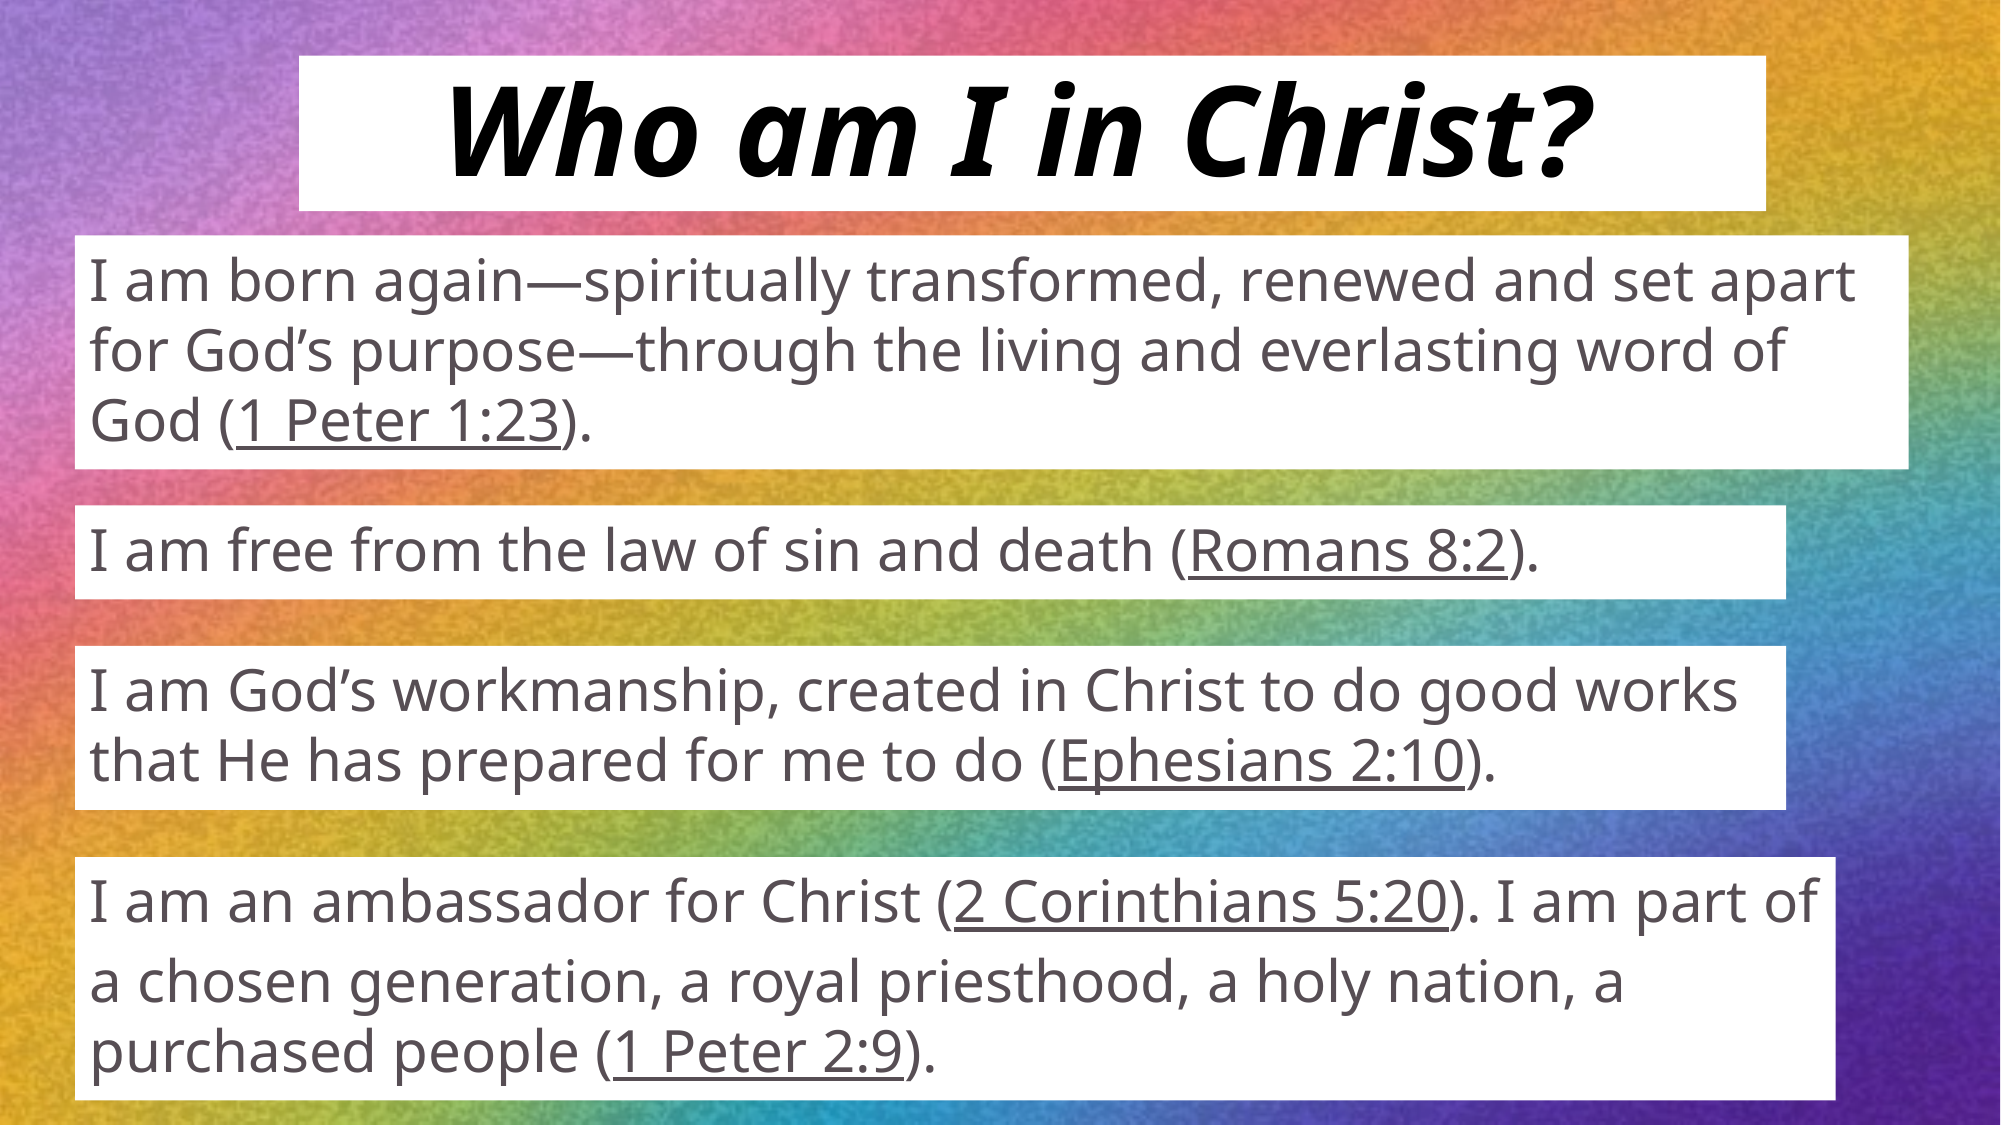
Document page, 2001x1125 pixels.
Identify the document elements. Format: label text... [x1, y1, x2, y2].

text_box I am free from the law of sin and death (Romans 8:2). [75, 505, 1787, 600]
text_box I am born again—spiritually transformed, renewed and set apart for God’s purpose—through the living and everlasting word of God (1 Peter 1:23). [74, 235, 1909, 470]
text_box I am an ambassador for Christ (2 Corinthians 5:20). I am part of a chosen generation, a royal priesthood, a holy nation, a purchased people (1 Peter 2:9). [75, 857, 1836, 1101]
title Who am I in Christ? [299, 55, 1767, 212]
text_box I am God’s workmanship, created in Christ to do good works that He has prepared for me to do (Ephesians 2:10). [75, 645, 1787, 810]
picture [0, 0, 2001, 1125]
